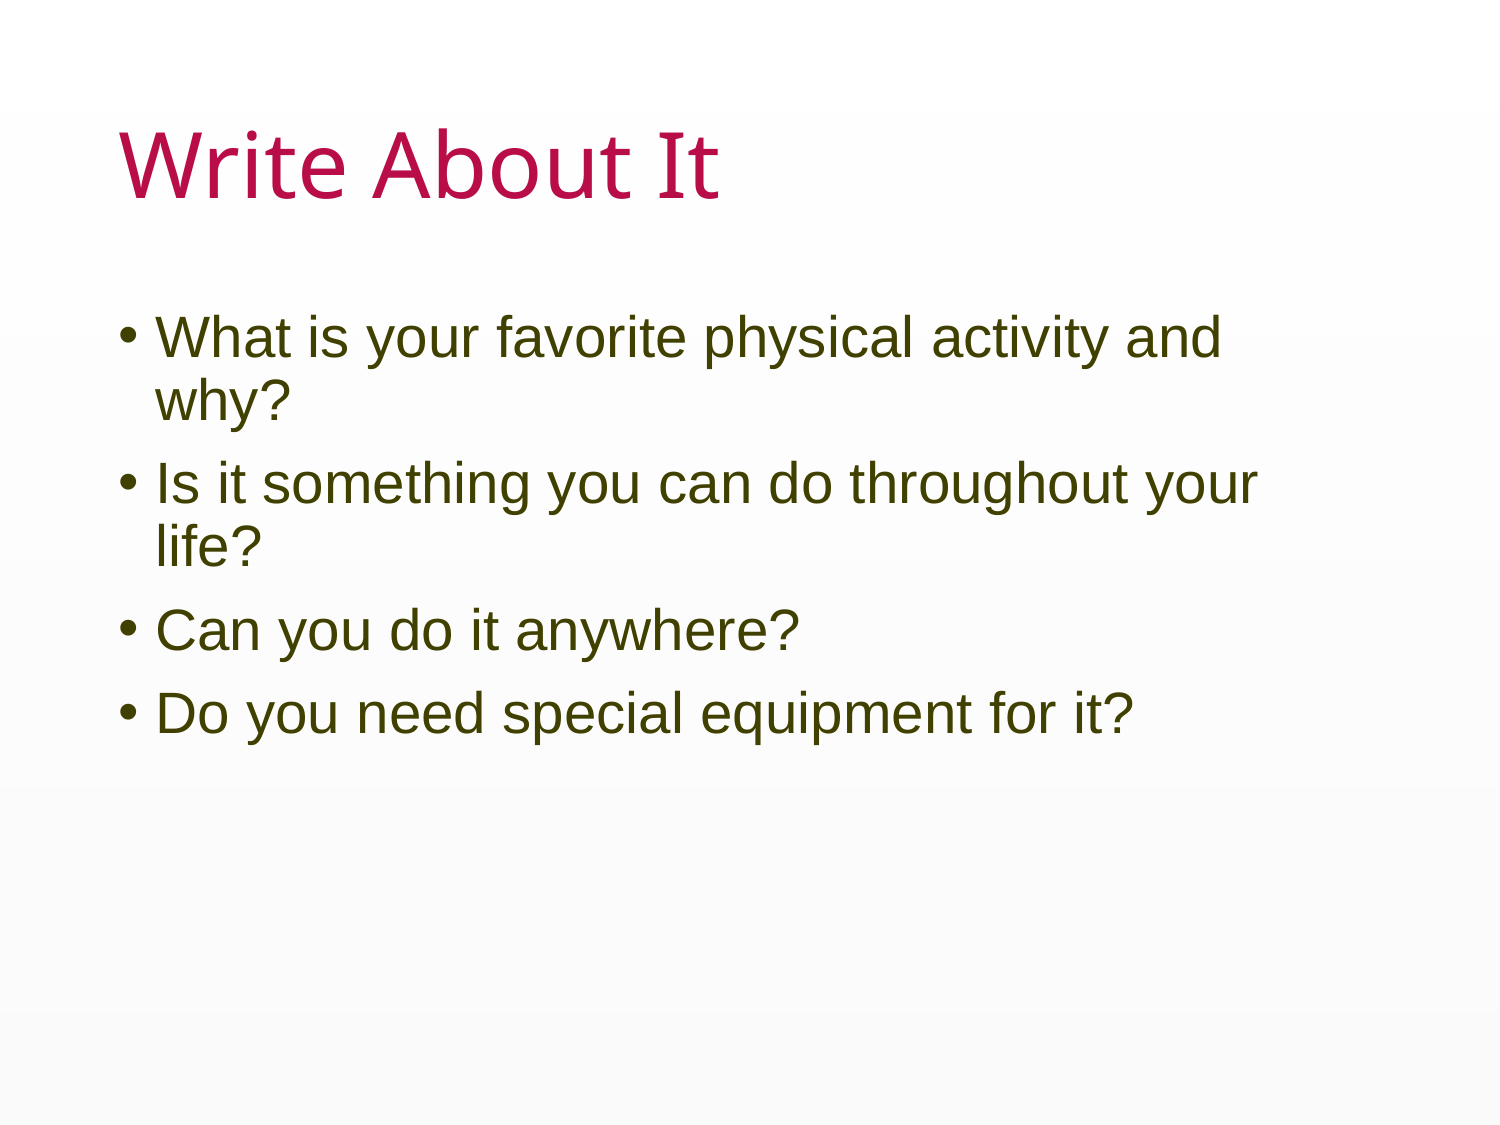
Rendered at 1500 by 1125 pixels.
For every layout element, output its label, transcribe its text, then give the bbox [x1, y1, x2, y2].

title Write About It [103, 59, 1397, 278]
list What is your favorite physical activity and why? Is it something you can do throughout your life? Can you do it anywhere? Do you need special equipment for it? [103, 299, 1397, 1014]
